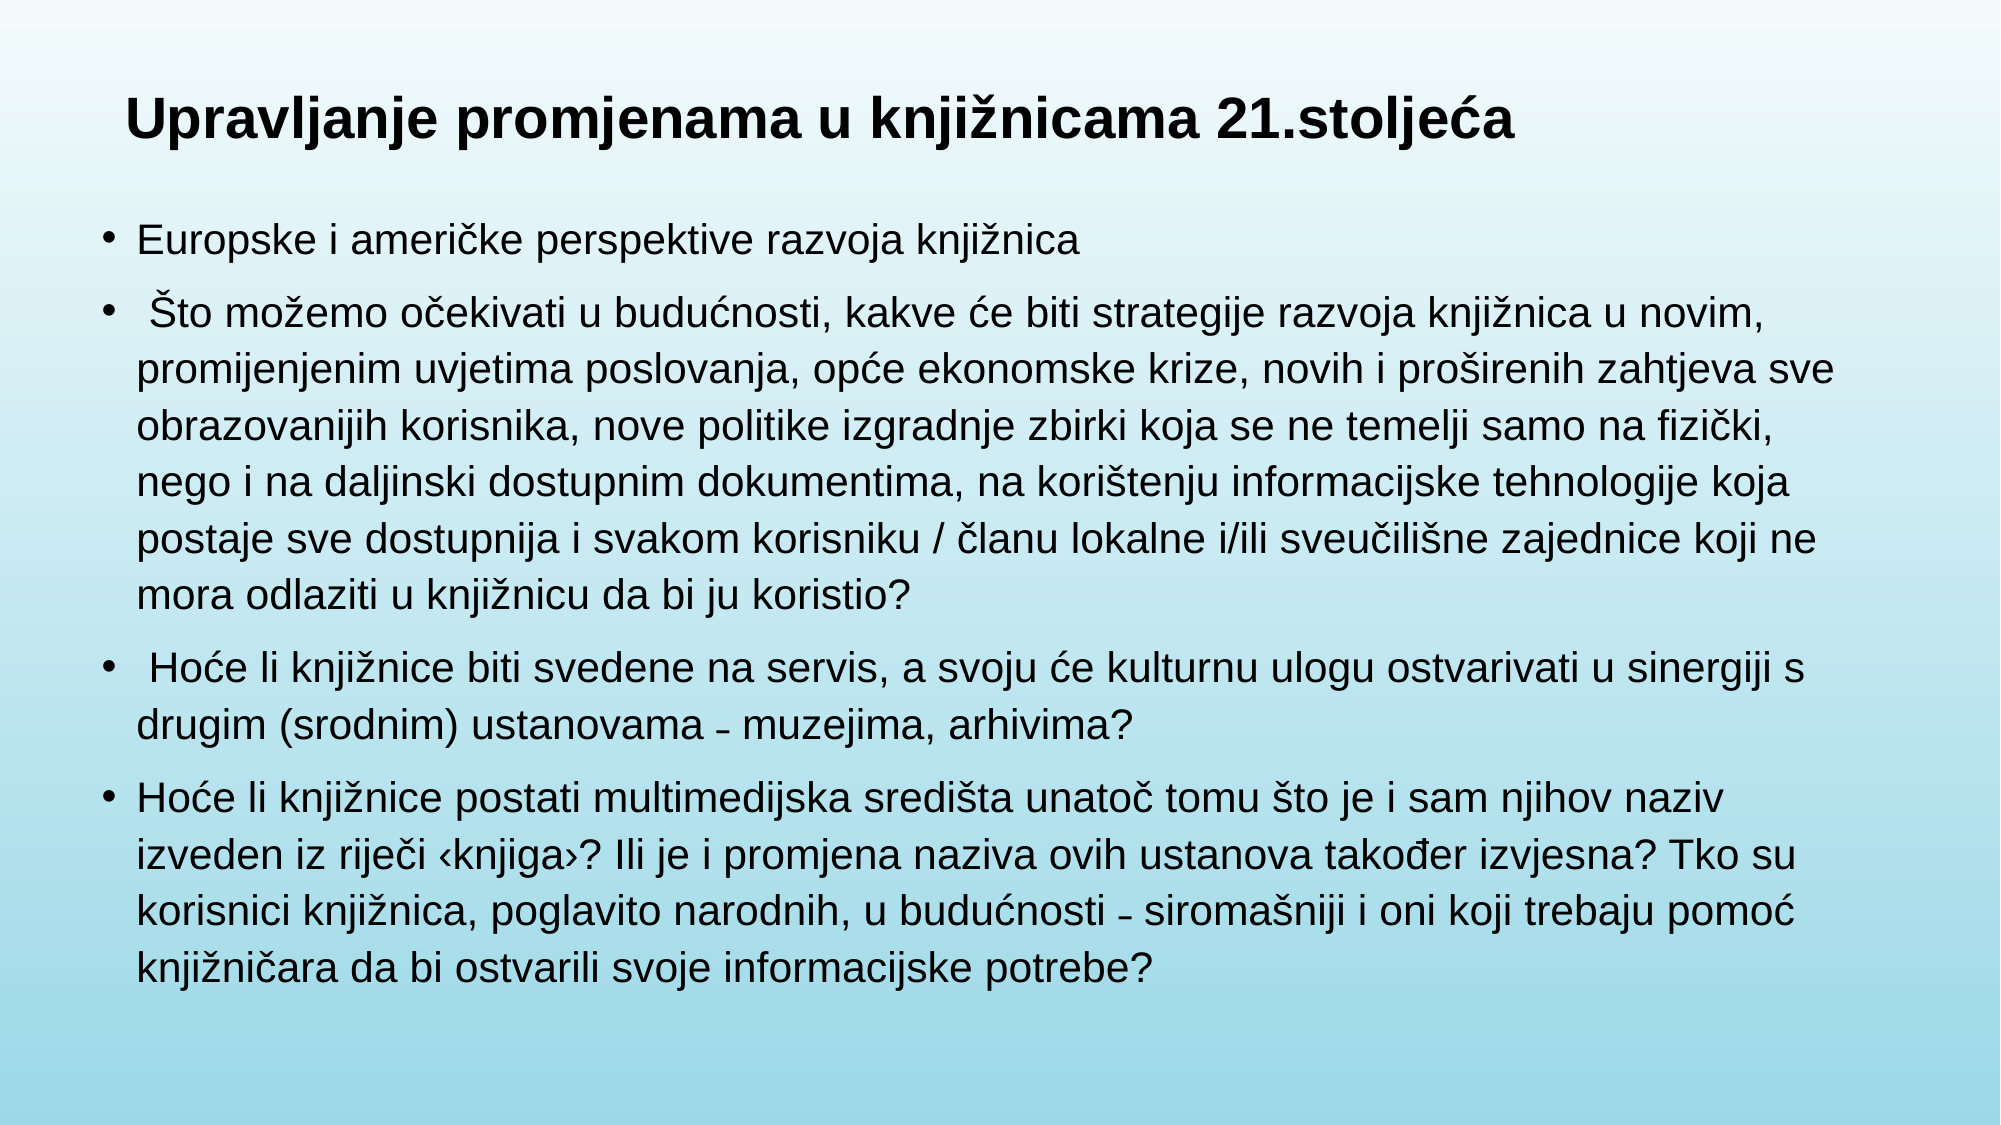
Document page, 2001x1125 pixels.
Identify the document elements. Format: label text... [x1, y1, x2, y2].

list Europske i američke perspektive razvoja knjižnica Što možemo očekivati u budućnosti, kakve će biti strategije razvoja knjižnica u novim, promijenjenim uvjetima poslovanja, opće ekonomske krize, novih i proširenih zahtjeva sve obrazovanijih korisnika, nove politike izgradnje zbirki koja se ne temelji samo na fizički, nego i na daljinski dostupnim dokumentima, na korištenju informacijske tehnologije koja postaje sve dostupnija i svakom korisniku / članu lokalne i/ili sveučilišne zajednice koji ne mora odlaziti u knjižnicu da bi ju koristio? Hoće li knjižnice biti svedene na servis, a svoju će kulturnu ulogu ostvarivati u sinergiji s drugim (srodnim) ustanovama ˗ muzejima, arhivima? Hoće li knjižnice postati multimedijska središta unatoč tomu što je i sam njihov naziv izveden iz riječi ‹knjiga›? Ili je i promjena naziva ovih ustanova također izvjesna? Tko su korisnici knjižnica, poglavito narodnih, u budućnosti ˗ siromašniji i oni koji trebaju pomoć knjižničara da bi ostvarili svoje informacijske potrebe? [86, 198, 1863, 1014]
title Upravljanje promjenama u knjižnicama 21.stoljeća [110, 40, 1835, 198]
